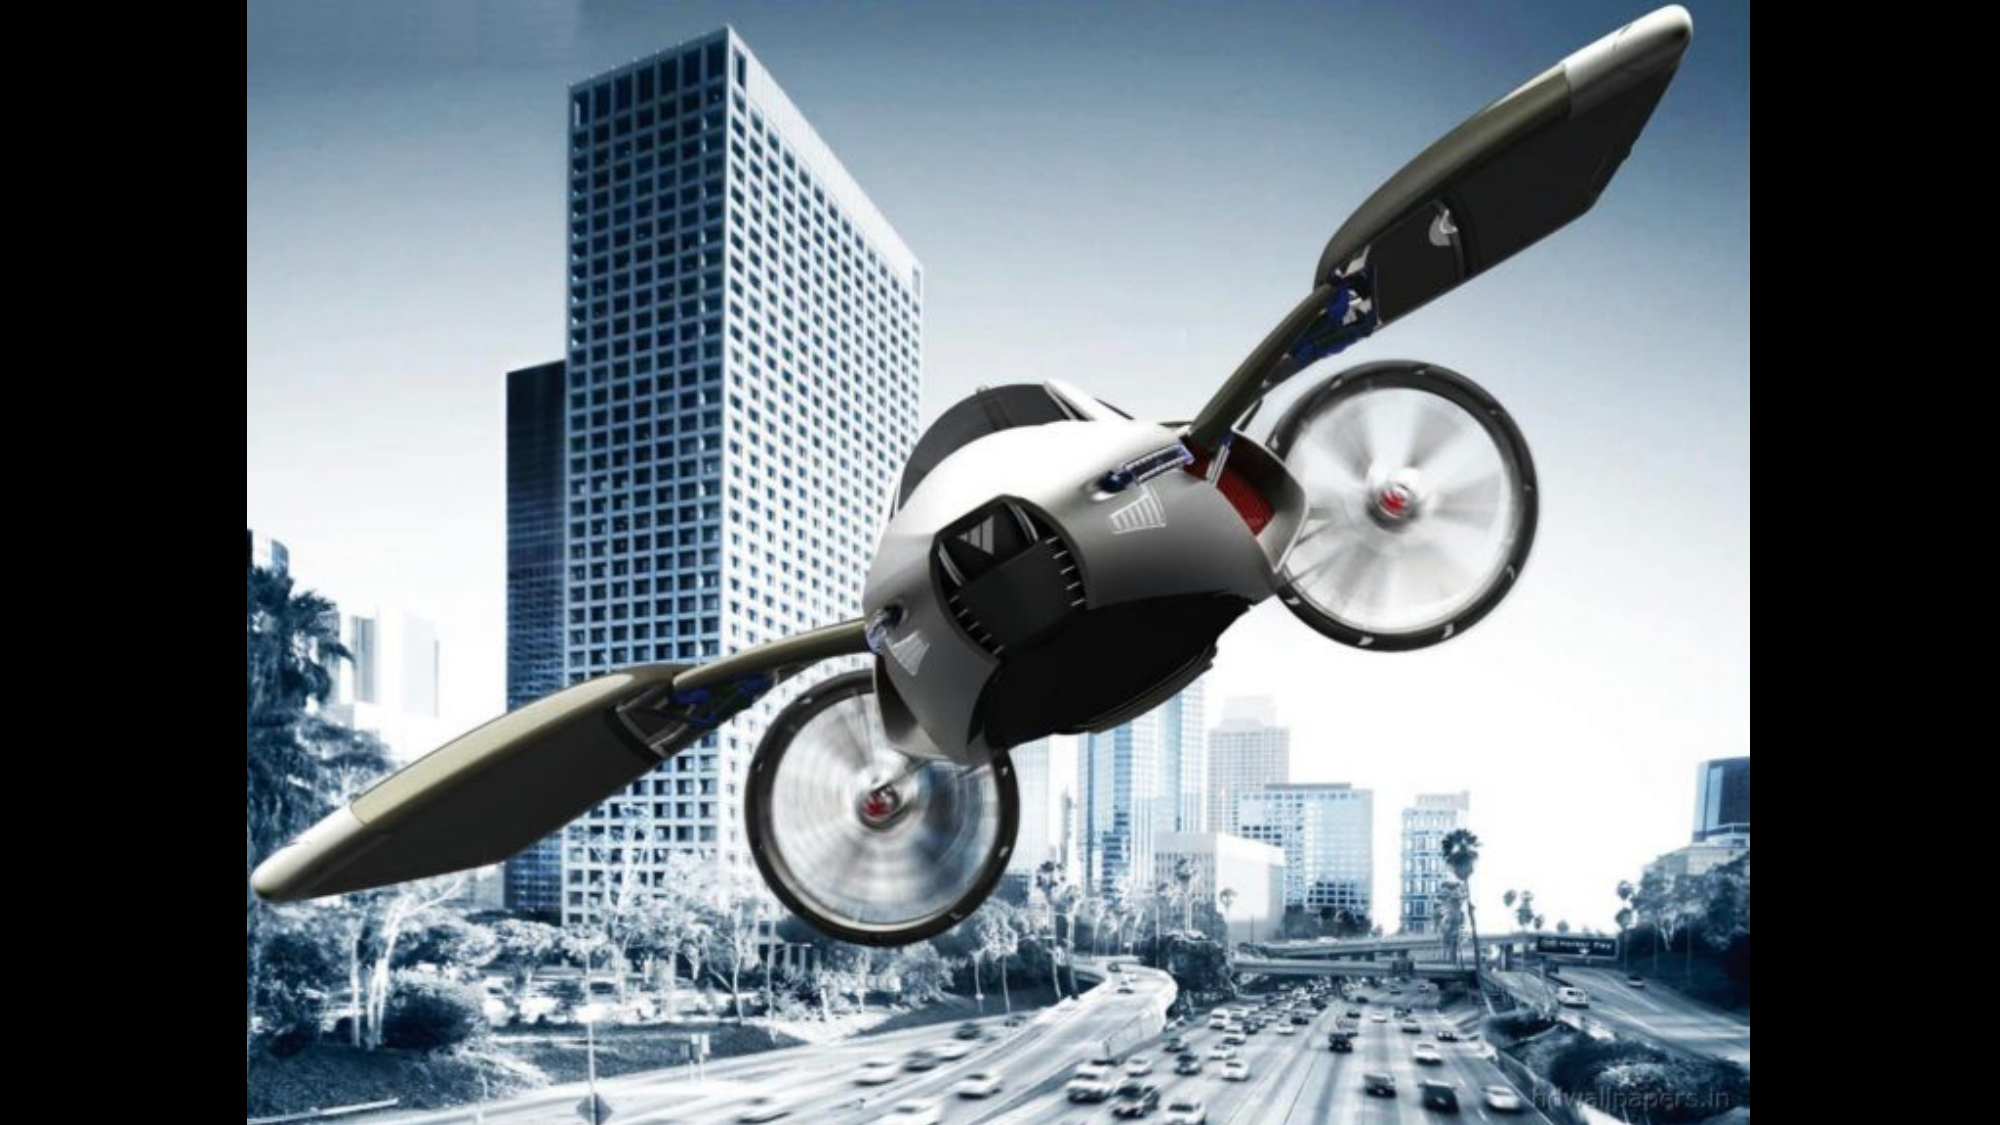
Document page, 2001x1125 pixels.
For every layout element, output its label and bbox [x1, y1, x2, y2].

list [247, 0, 1750, 1125]
